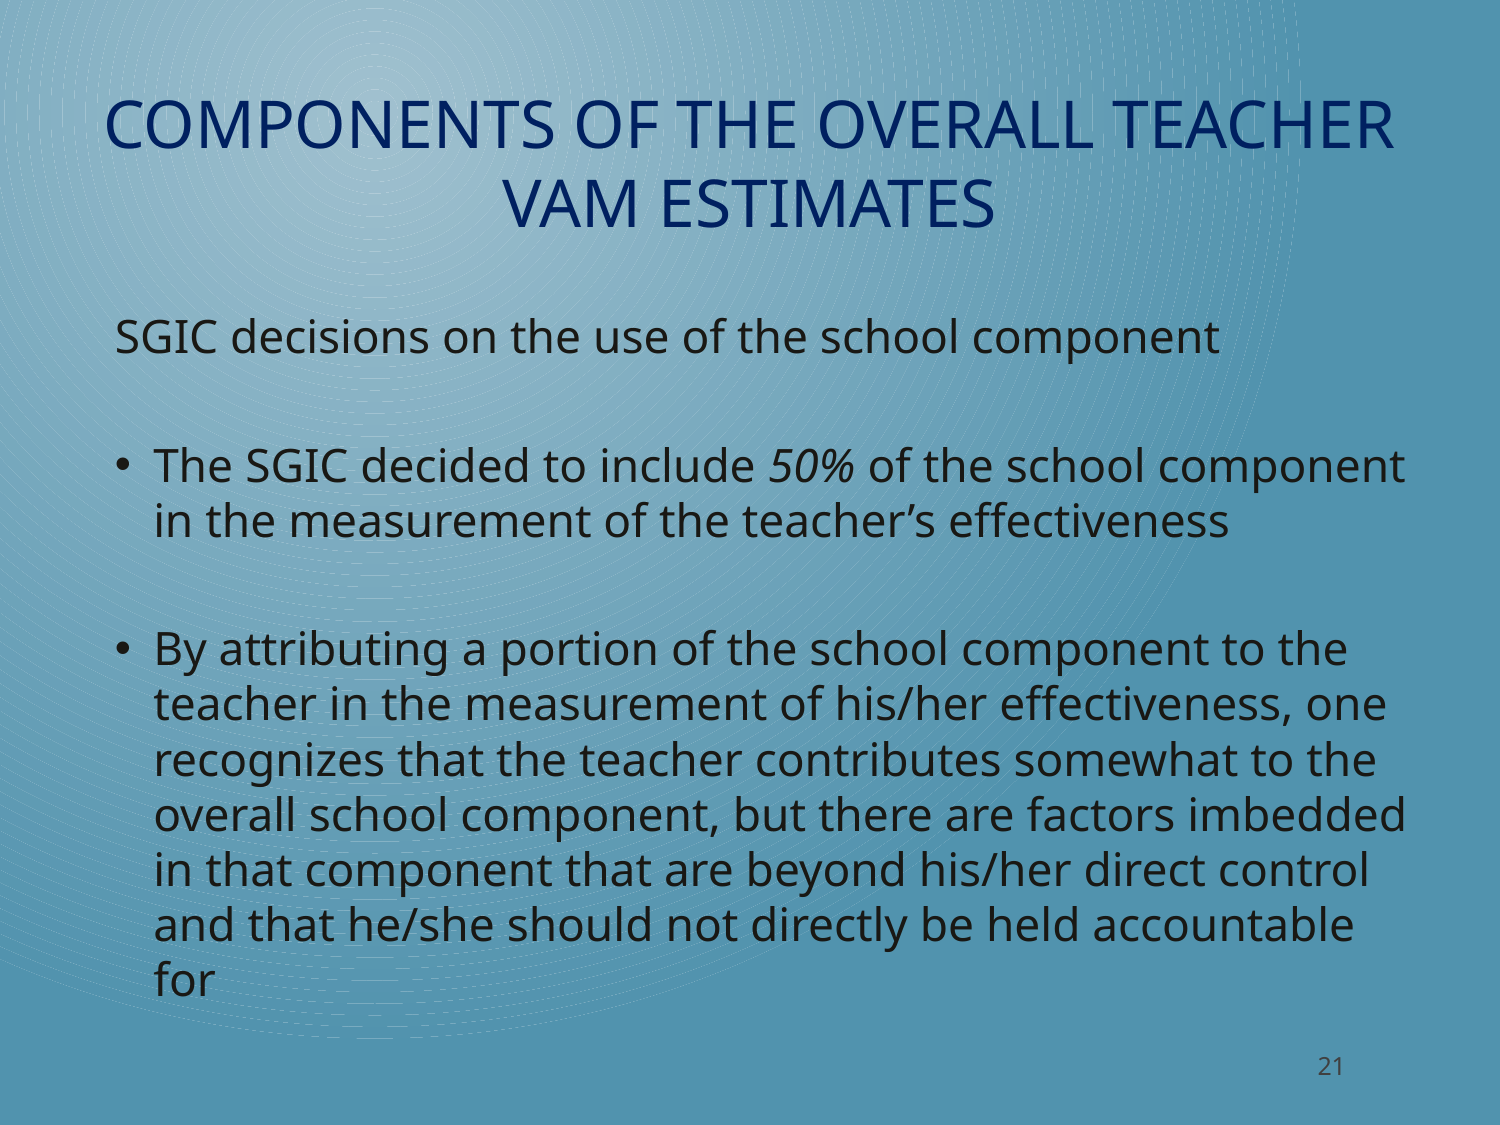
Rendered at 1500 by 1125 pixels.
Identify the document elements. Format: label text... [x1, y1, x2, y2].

title Components of the overall teacher vam estimates [62, 75, 1438, 250]
list SGIC decisions on the use of the school component The SGIC decided to include 50% of the school component in the measurement of the teacher’s effectiveness By attributing a portion of the school component to the teacher in the measurement of his/her effectiveness, one recognizes that the teacher contributes somewhat to the overall school component, but there are factors imbedded in that component that are beyond his/her direct control and that he/she should not directly be held accountable for [99, 299, 1425, 1063]
slide_number 21 [1174, 1042, 1362, 1103]
